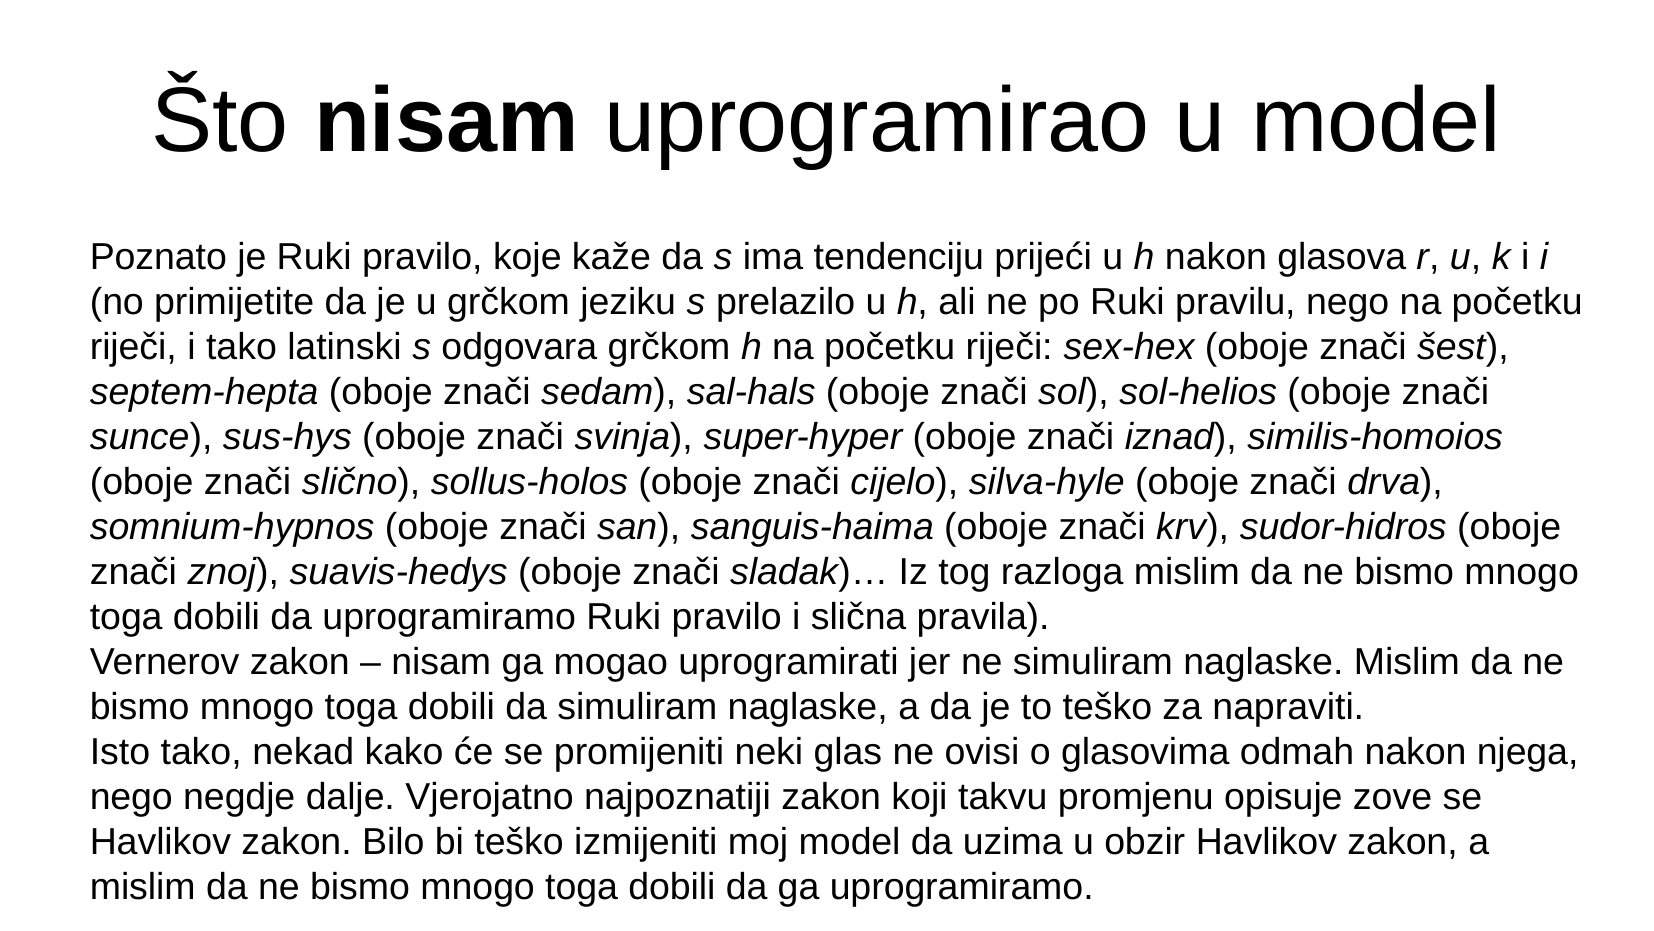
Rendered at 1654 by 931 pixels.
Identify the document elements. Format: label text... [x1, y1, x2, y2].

title Što nisam uprogramirao u model [82, 37, 1571, 192]
text_box Poznato je Ruki pravilo, koje kaže da s ima tendenciju prijeći u h nakon glasova r, u, k i i (no primijetite da je u grčkom jeziku s prelazilo u h, ali ne po Ruki pravilu, nego na početku riječi, i tako latinski s odgovara grčkom h na početku riječi: sex-hex (oboje znači šest), septem-hepta (oboje znači sedam), sal-hals (oboje znači sol), sol-helios (oboje znači sunce), sus-hys (oboje znači svinja), super-hyper (oboje znači iznad), similis-homoios (oboje znači slično), sollus-holos (oboje znači cijelo), silva-hyle (oboje znači drva), somnium-hypnos (oboje znači san), sanguis-haima (oboje znači krv), sudor-hidros (oboje znači znoj), suavis-hedys (oboje znači sladak)… Iz tog razloga mislim da ne bismo mnogo toga dobili da uprogramiramo Ruki pravilo i slična pravila). Vernerov zakon – nisam ga mogao uprogramirati jer ne simuliram naglaske. Mislim da ne bismo mnogo toga dobili da simuliram naglaske, a da je to teško za napraviti. Isto tako, nekad kako će se promijeniti neki glas ne ovisi o glasovima odmah nakon njega, nego negdje dalje. Vjerojatno najpoznatiji zakon koji takvu promjenu opisuje zove se Havlikov zakon. Bilo bi teško izmijeniti moj model da uzima u obzir Havlikov zakon, a mislim da ne bismo mnogo toga dobili da ga uprogramiramo. [75, 224, 1613, 870]
